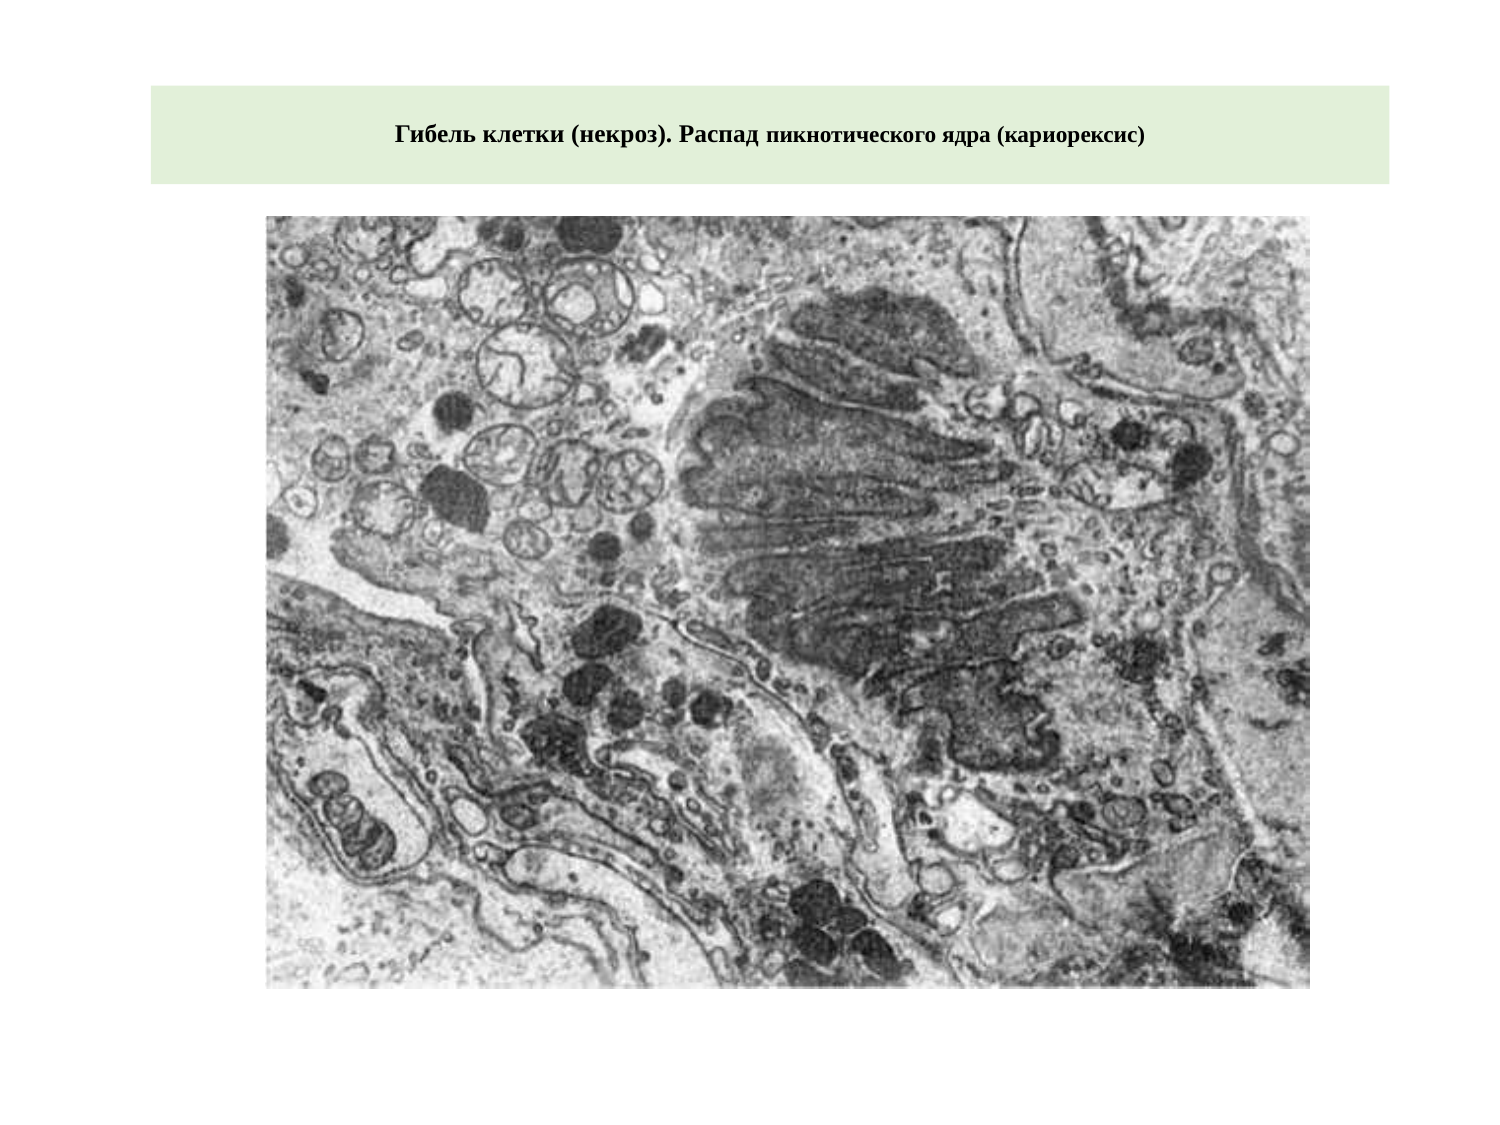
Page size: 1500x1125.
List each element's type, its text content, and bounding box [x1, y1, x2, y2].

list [265, 216, 1310, 989]
title Гибель клетки (некроз). Распад пикнотического ядра (кариорексис) [150, 85, 1390, 185]
